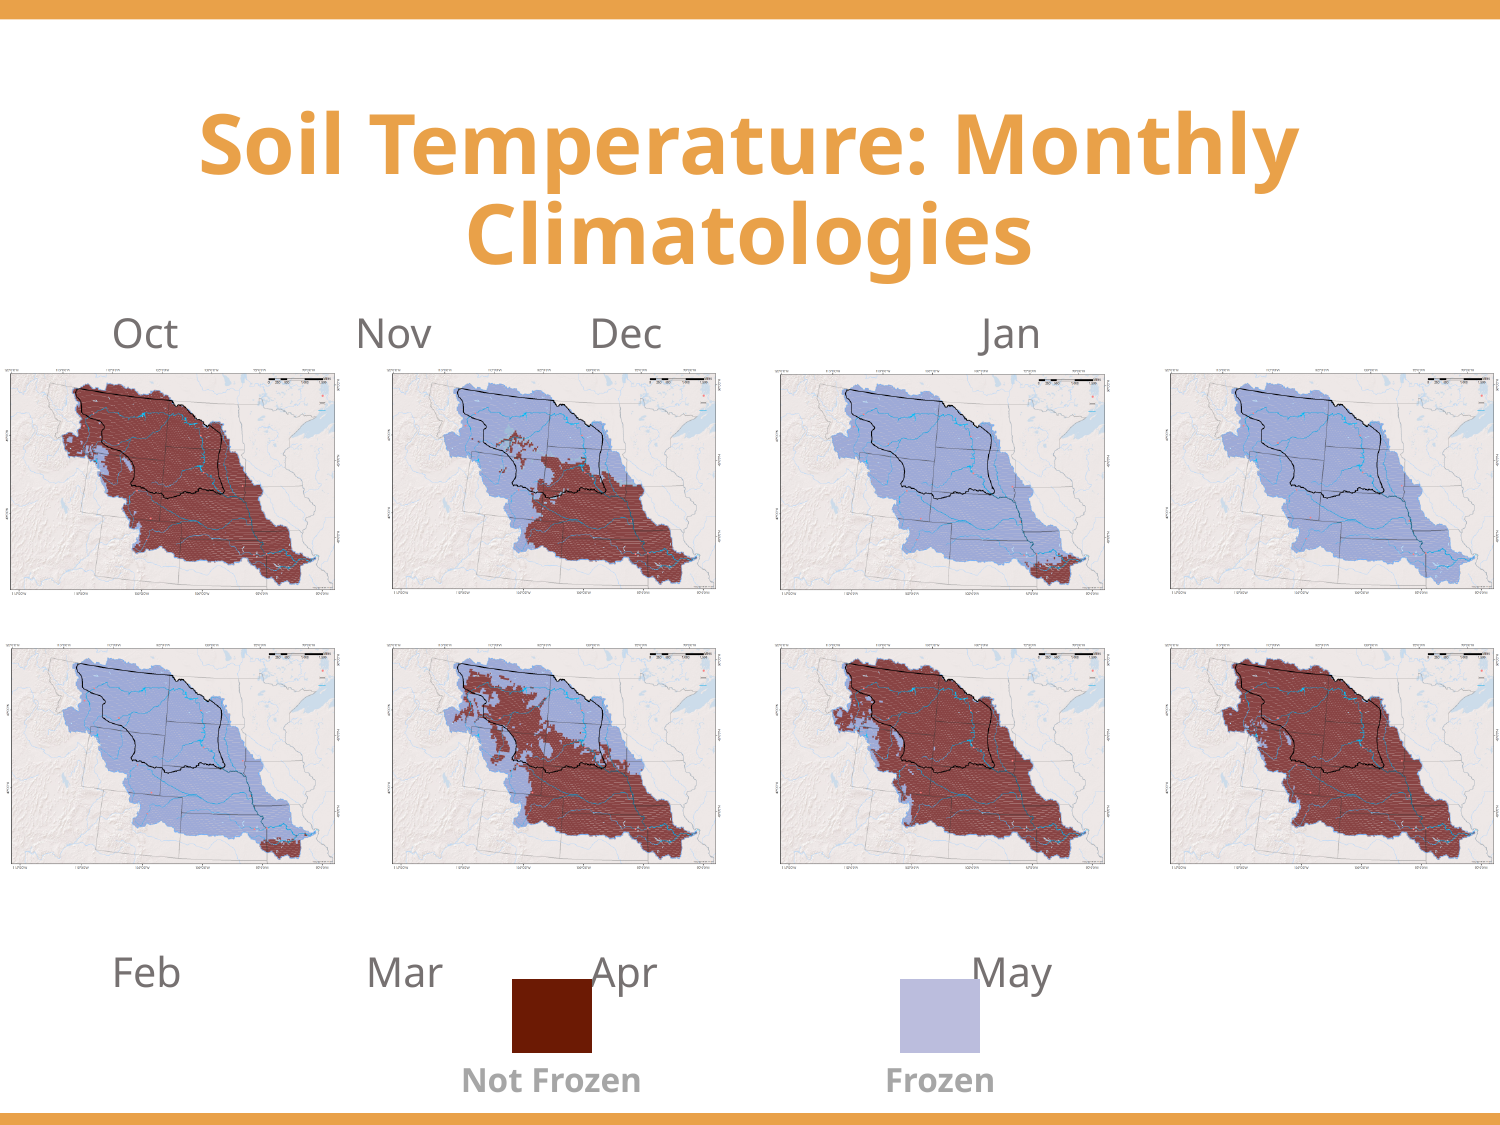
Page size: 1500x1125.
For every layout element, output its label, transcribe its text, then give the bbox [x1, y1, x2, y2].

text_box [900, 979, 980, 1051]
list Soil Temperature: Monthly Climatologies [94, 95, 1404, 211]
picture [1159, 367, 1500, 595]
text_box Not Frozen [432, 1051, 672, 1107]
picture [0, 642, 341, 870]
picture [0, 367, 341, 596]
picture [769, 642, 1111, 870]
list Oct Nov Dec Jan Feb Mar Apr May [0, 300, 1500, 1014]
text_box Frozen [820, 1051, 1060, 1107]
picture [381, 367, 722, 595]
picture [1159, 642, 1500, 870]
text_box [512, 979, 592, 1051]
picture [381, 642, 722, 870]
picture [769, 368, 1111, 596]
